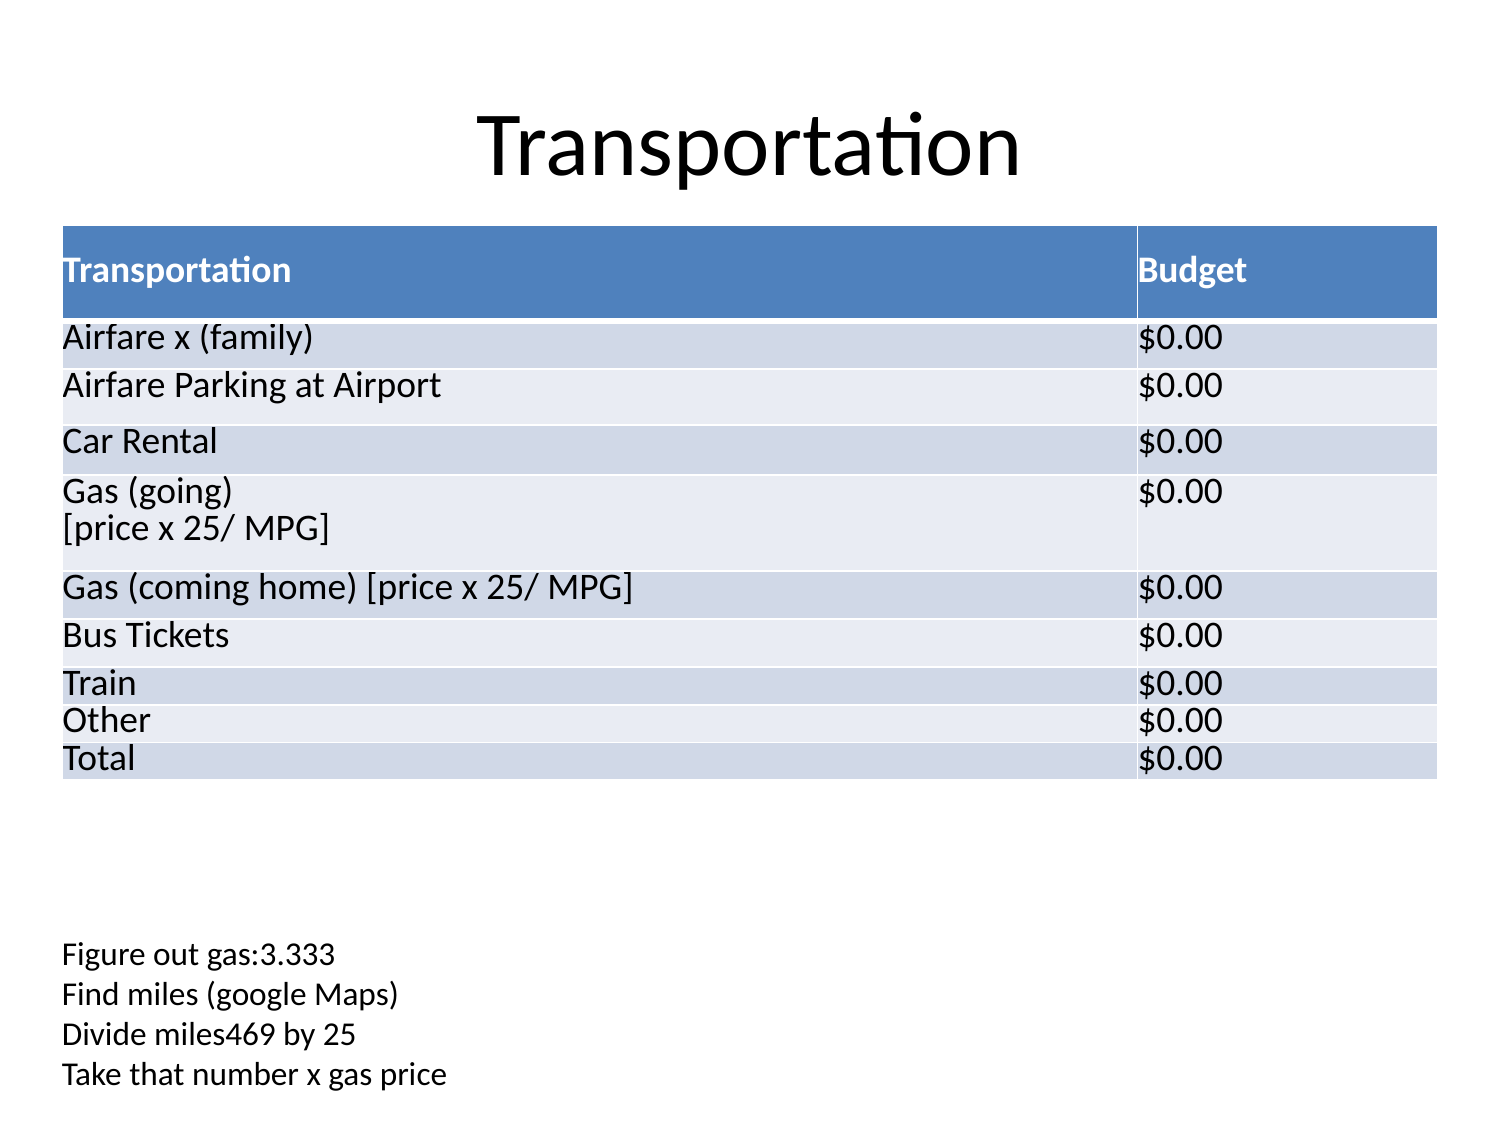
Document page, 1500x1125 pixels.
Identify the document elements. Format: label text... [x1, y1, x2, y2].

table_cell $0.00 [1138, 572, 1437, 618]
table_cell $0.00 [1138, 706, 1437, 742]
table_cell Total [63, 743, 1137, 779]
table_cell Airfare x (family) [63, 324, 1137, 368]
table_cell Train [63, 668, 1137, 704]
table_cell $0.00 [1138, 324, 1437, 368]
table_cell $0.00 [1138, 476, 1437, 570]
table_cell Gas (coming home) [price x 25/ MPG] [63, 572, 1137, 618]
table_cell $0.00 [1138, 668, 1437, 704]
table_cell Bus Tickets [63, 620, 1137, 666]
table_cell Car Rental [63, 426, 1137, 474]
table_cell $0.00 [1138, 620, 1437, 666]
text_box Figure out gas:3.333 Find miles (google Maps) Divide miles469 by 25 Take that number x gas price [47, 924, 463, 1100]
table_cell Airfare Parking at Airport [63, 370, 1137, 424]
title Transportation [75, 45, 1425, 224]
table_cell Other [63, 706, 1137, 742]
table_header Budget [1138, 226, 1437, 318]
table_header Transportation [63, 226, 1137, 318]
table_cell Gas (going) [price x 25/ MPG] [63, 476, 1137, 570]
table_cell $0.00 [1138, 743, 1437, 779]
table_cell $0.00 [1138, 370, 1437, 424]
table_cell $0.00 [1138, 426, 1437, 474]
